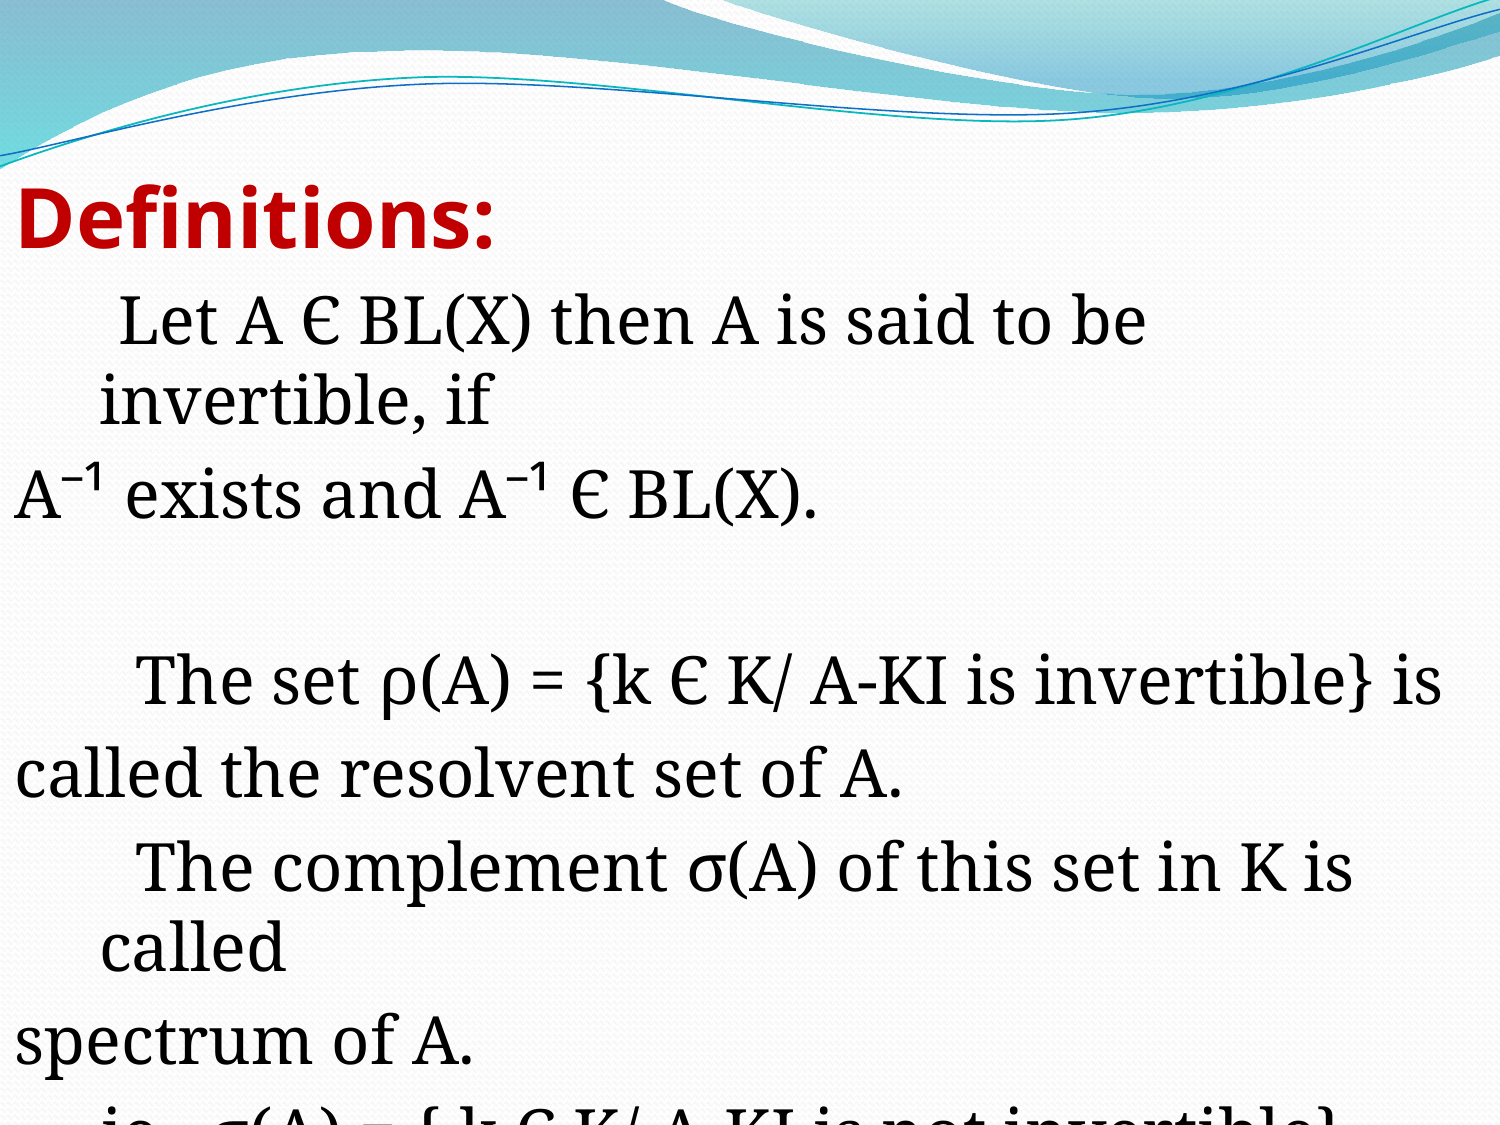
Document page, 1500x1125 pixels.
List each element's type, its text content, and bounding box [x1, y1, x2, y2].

list Definitions: Let A Є BL(X) then A is said to be invertible, if Aˉ¹ exists and Aˉ¹ Є BL(X). The set ρ(A) = {k Є K/ A-KI is invertible} is called the resolvent set of A. The complement σ(A) of this set in K is called spectrum of A. ie., σ(A) = { k Є K/ A-KI is not invertible}. [0, 0, 1500, 1125]
